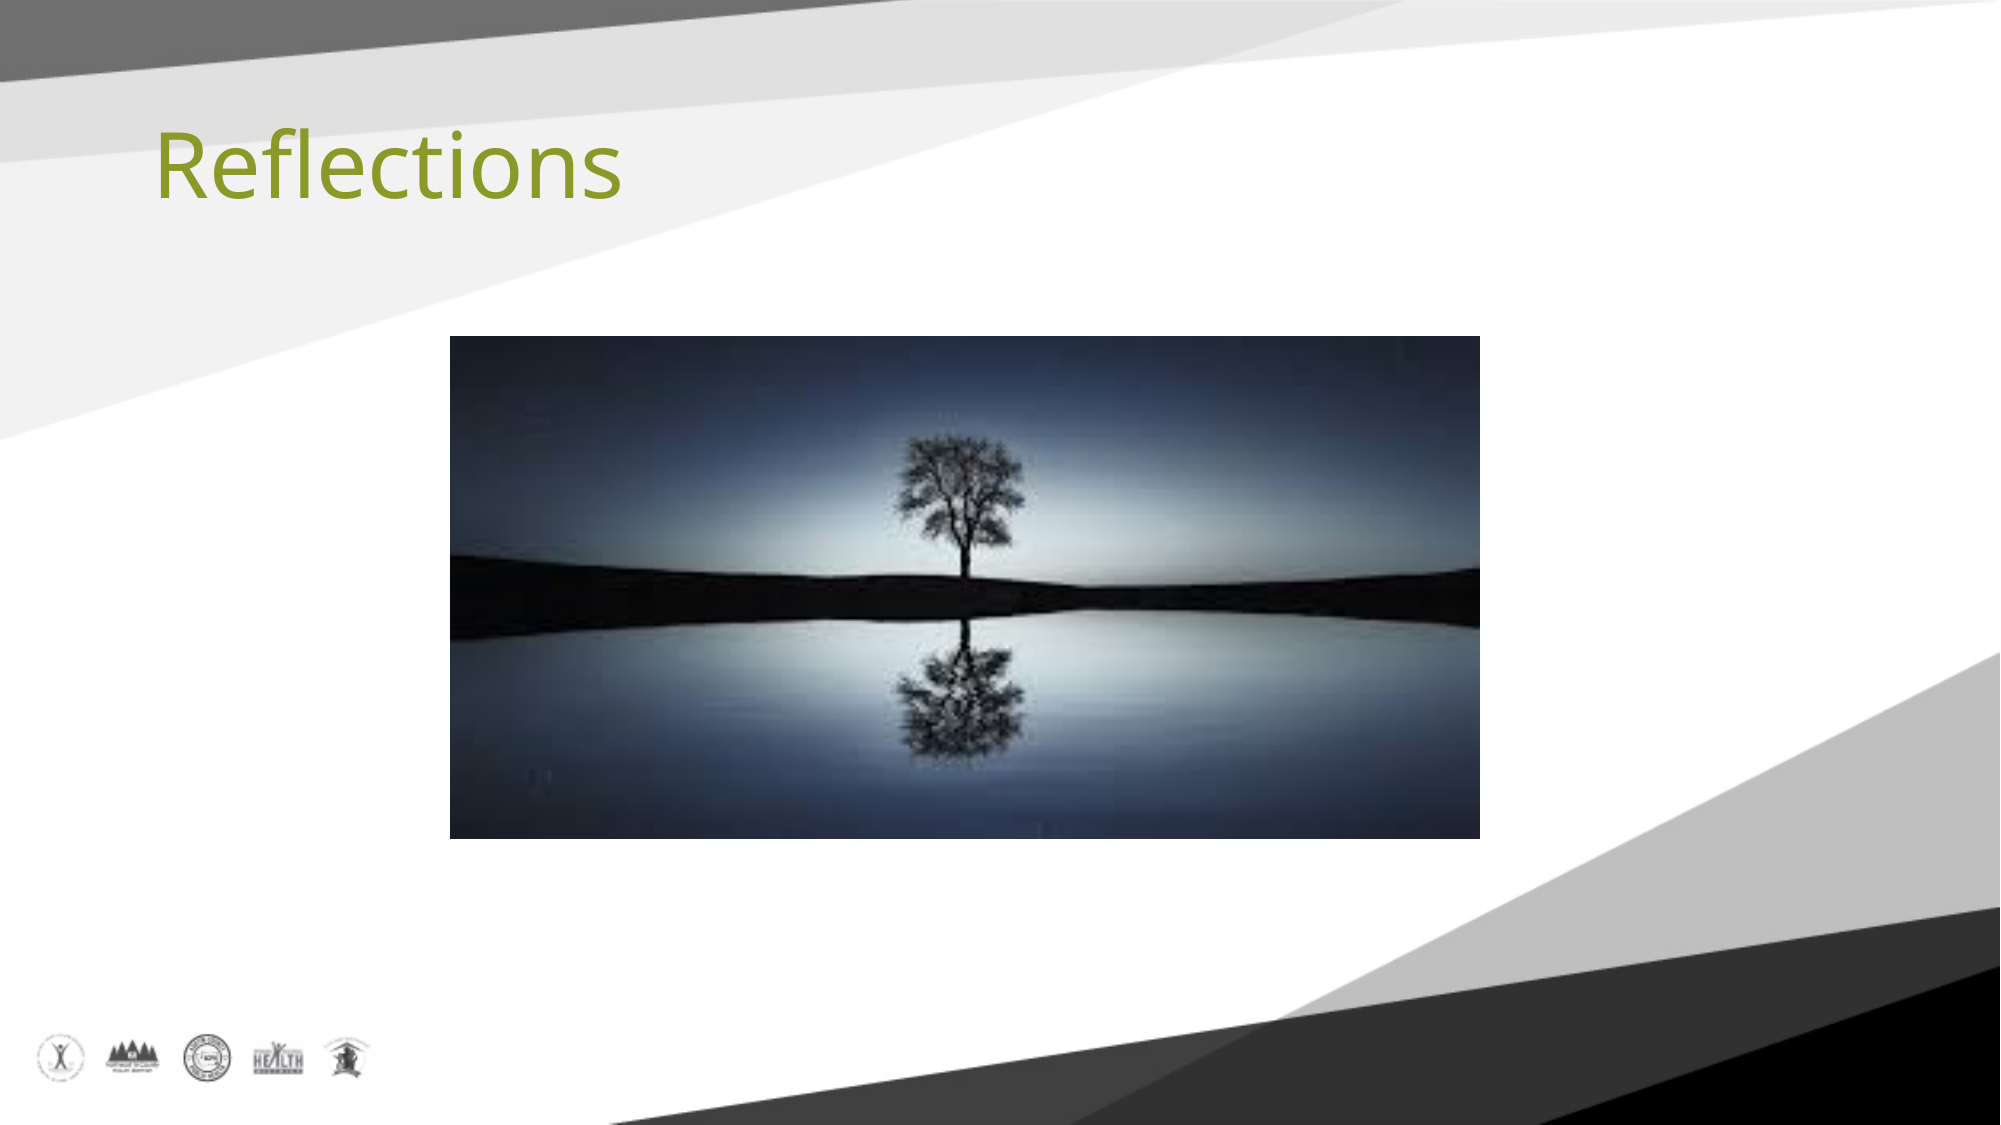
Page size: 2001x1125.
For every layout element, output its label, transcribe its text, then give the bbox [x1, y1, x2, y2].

title Reflections [137, 59, 1863, 278]
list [450, 336, 1480, 839]
picture [0, 0, 2000, 1125]
